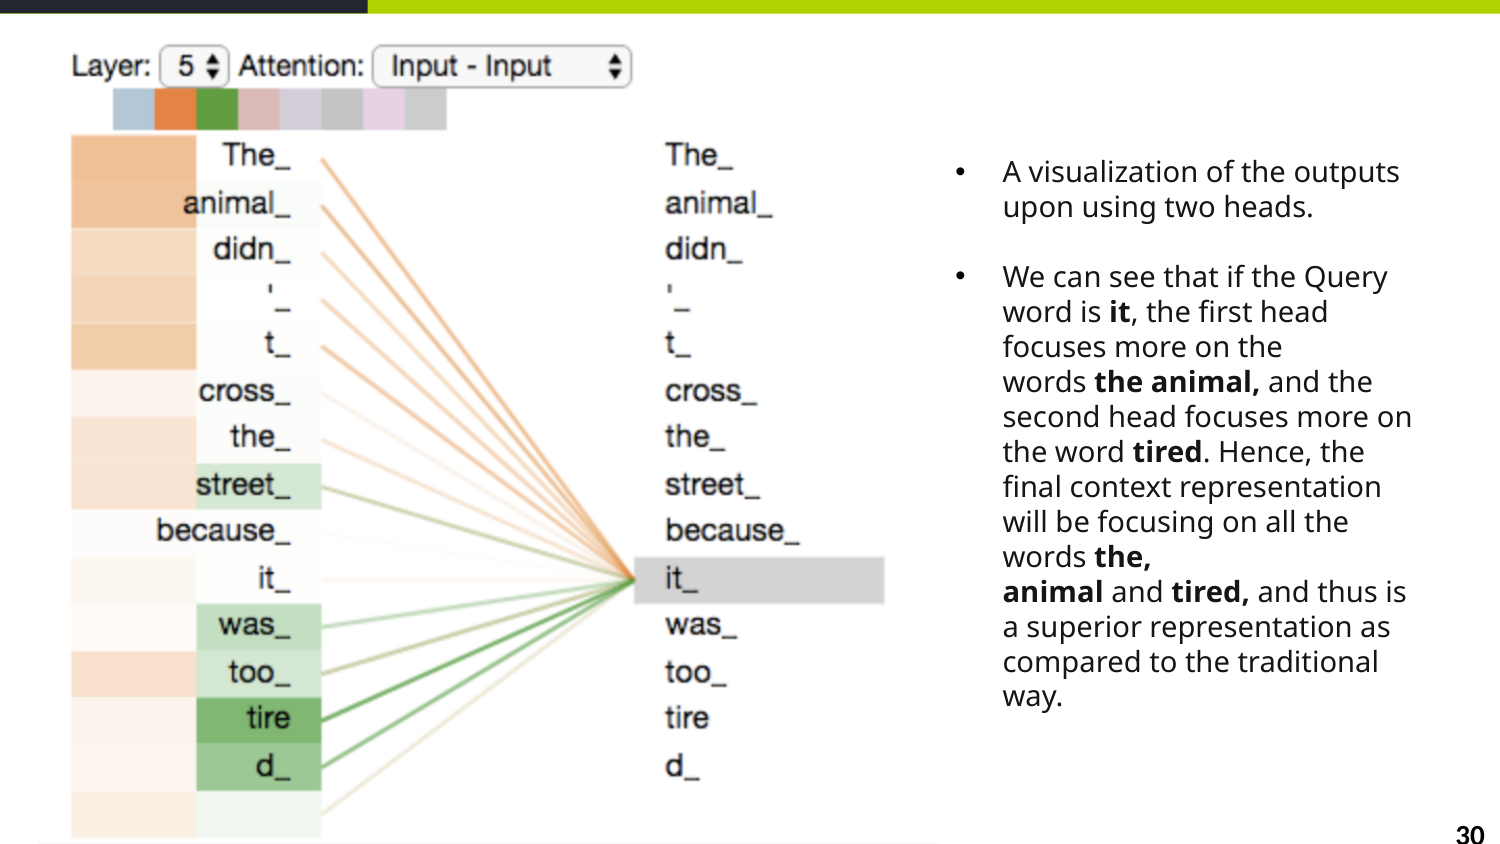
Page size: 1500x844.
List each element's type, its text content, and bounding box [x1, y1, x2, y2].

text_box A visualization of the outputs upon using two heads. We can see that if the Query word is it, the first head focuses more on the words the animal, and the second head focuses more on the word tired. Hence, the final context representation will be focusing on all the words the, animal and tired, and thus is a superior representation as compared to the traditional way. [946, 145, 1445, 790]
text_box 30 [1346, 808, 1500, 844]
picture [38, 28, 941, 844]
